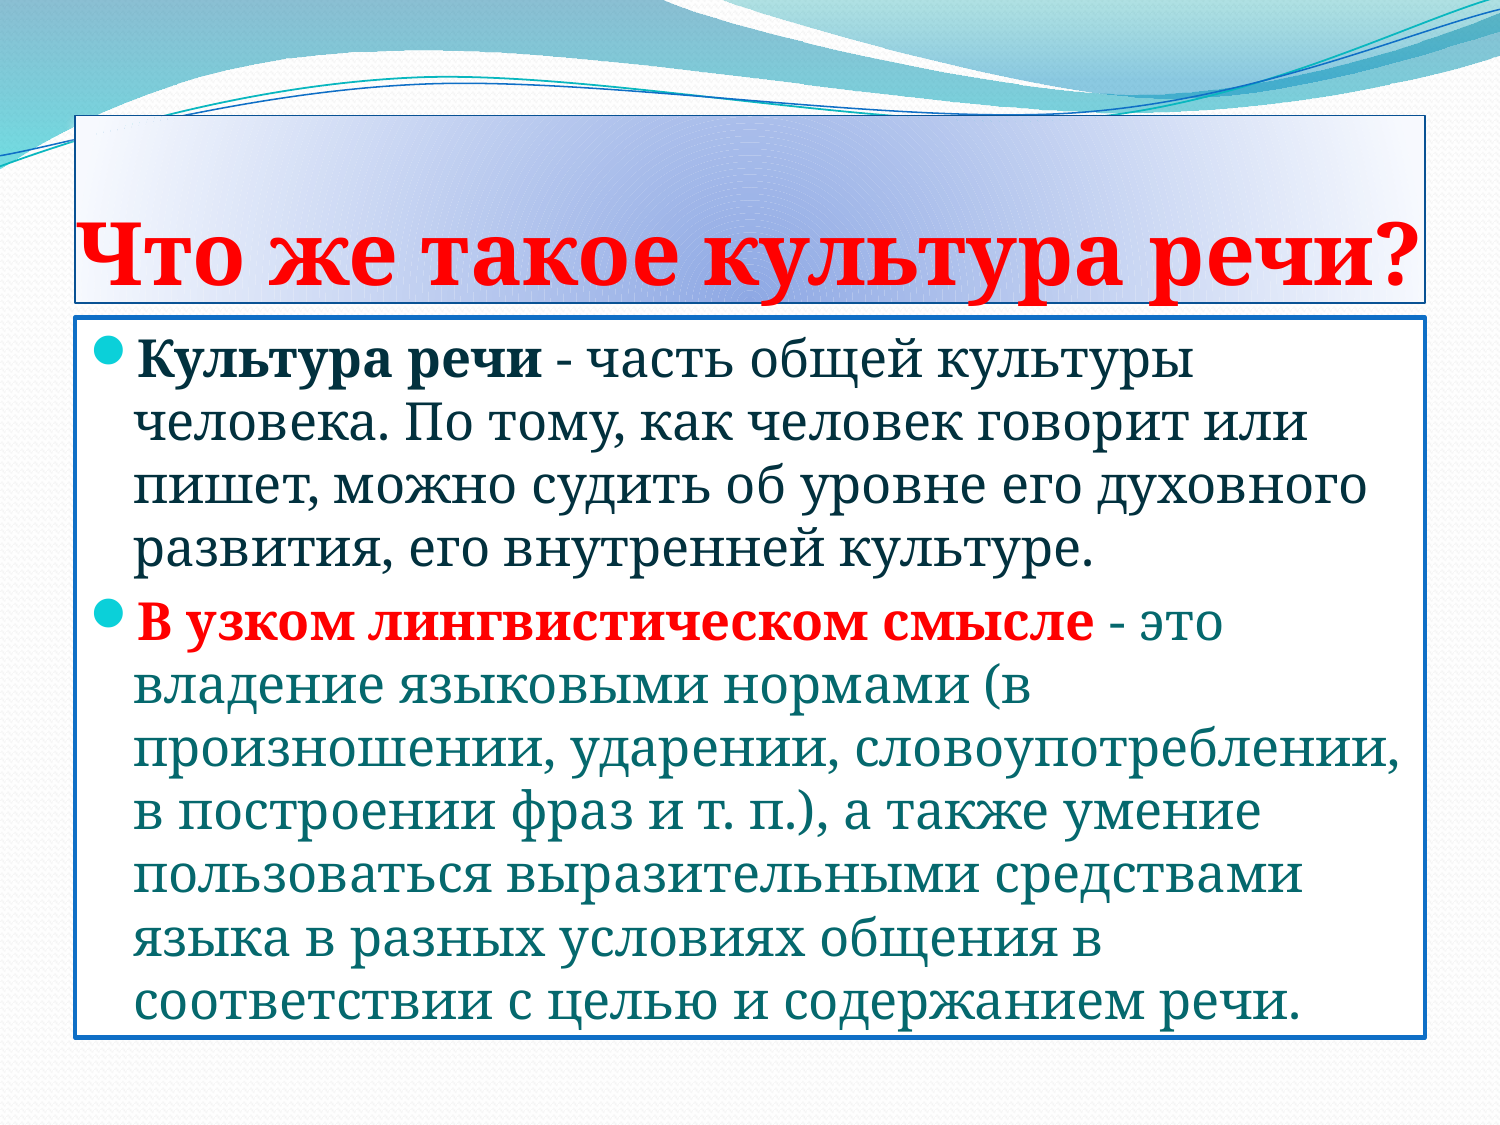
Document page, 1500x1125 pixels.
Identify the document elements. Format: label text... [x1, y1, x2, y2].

title Что же такое культура речи? [74, 115, 1426, 304]
list Культура речи - часть общей культуры человека. По тому, как человек говорит или пишет, можно судить об уровне его духовного развития, его внутренней культуре. В узком лингвистическом смысле - это владение языковыми нормами (в произношении, ударении, словоупотреблении, в построении фраз и т. п.), а также умение пользоваться выразительными средствами языка в разных условиях общения в соответствии с целью и содержанием речи. [73, 315, 1427, 1040]
